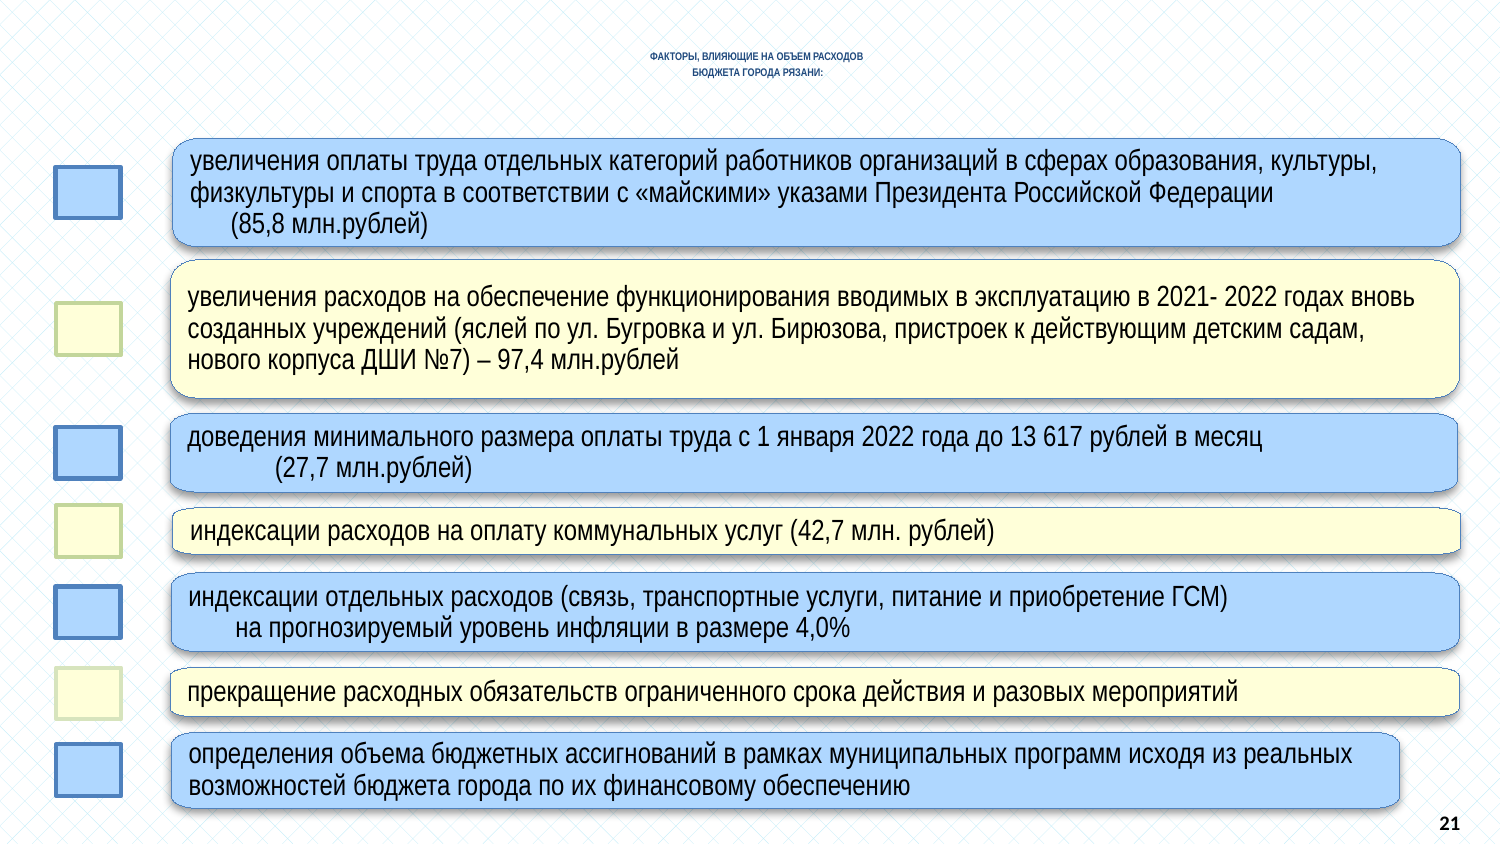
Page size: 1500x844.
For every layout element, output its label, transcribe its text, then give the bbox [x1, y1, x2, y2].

text_box [54, 301, 123, 357]
text_box 21 [1399, 802, 1500, 843]
text_box [53, 425, 123, 481]
text_box [53, 584, 123, 640]
text_box Факторы, влияющие на объем расходов бюджета города Рязани: [83, 22, 1433, 103]
text_box [54, 742, 123, 798]
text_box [169, 120, 1461, 808]
text_box [54, 503, 123, 559]
text_box [53, 165, 123, 220]
text_box [832, 40, 1016, 77]
text_box [54, 666, 123, 721]
